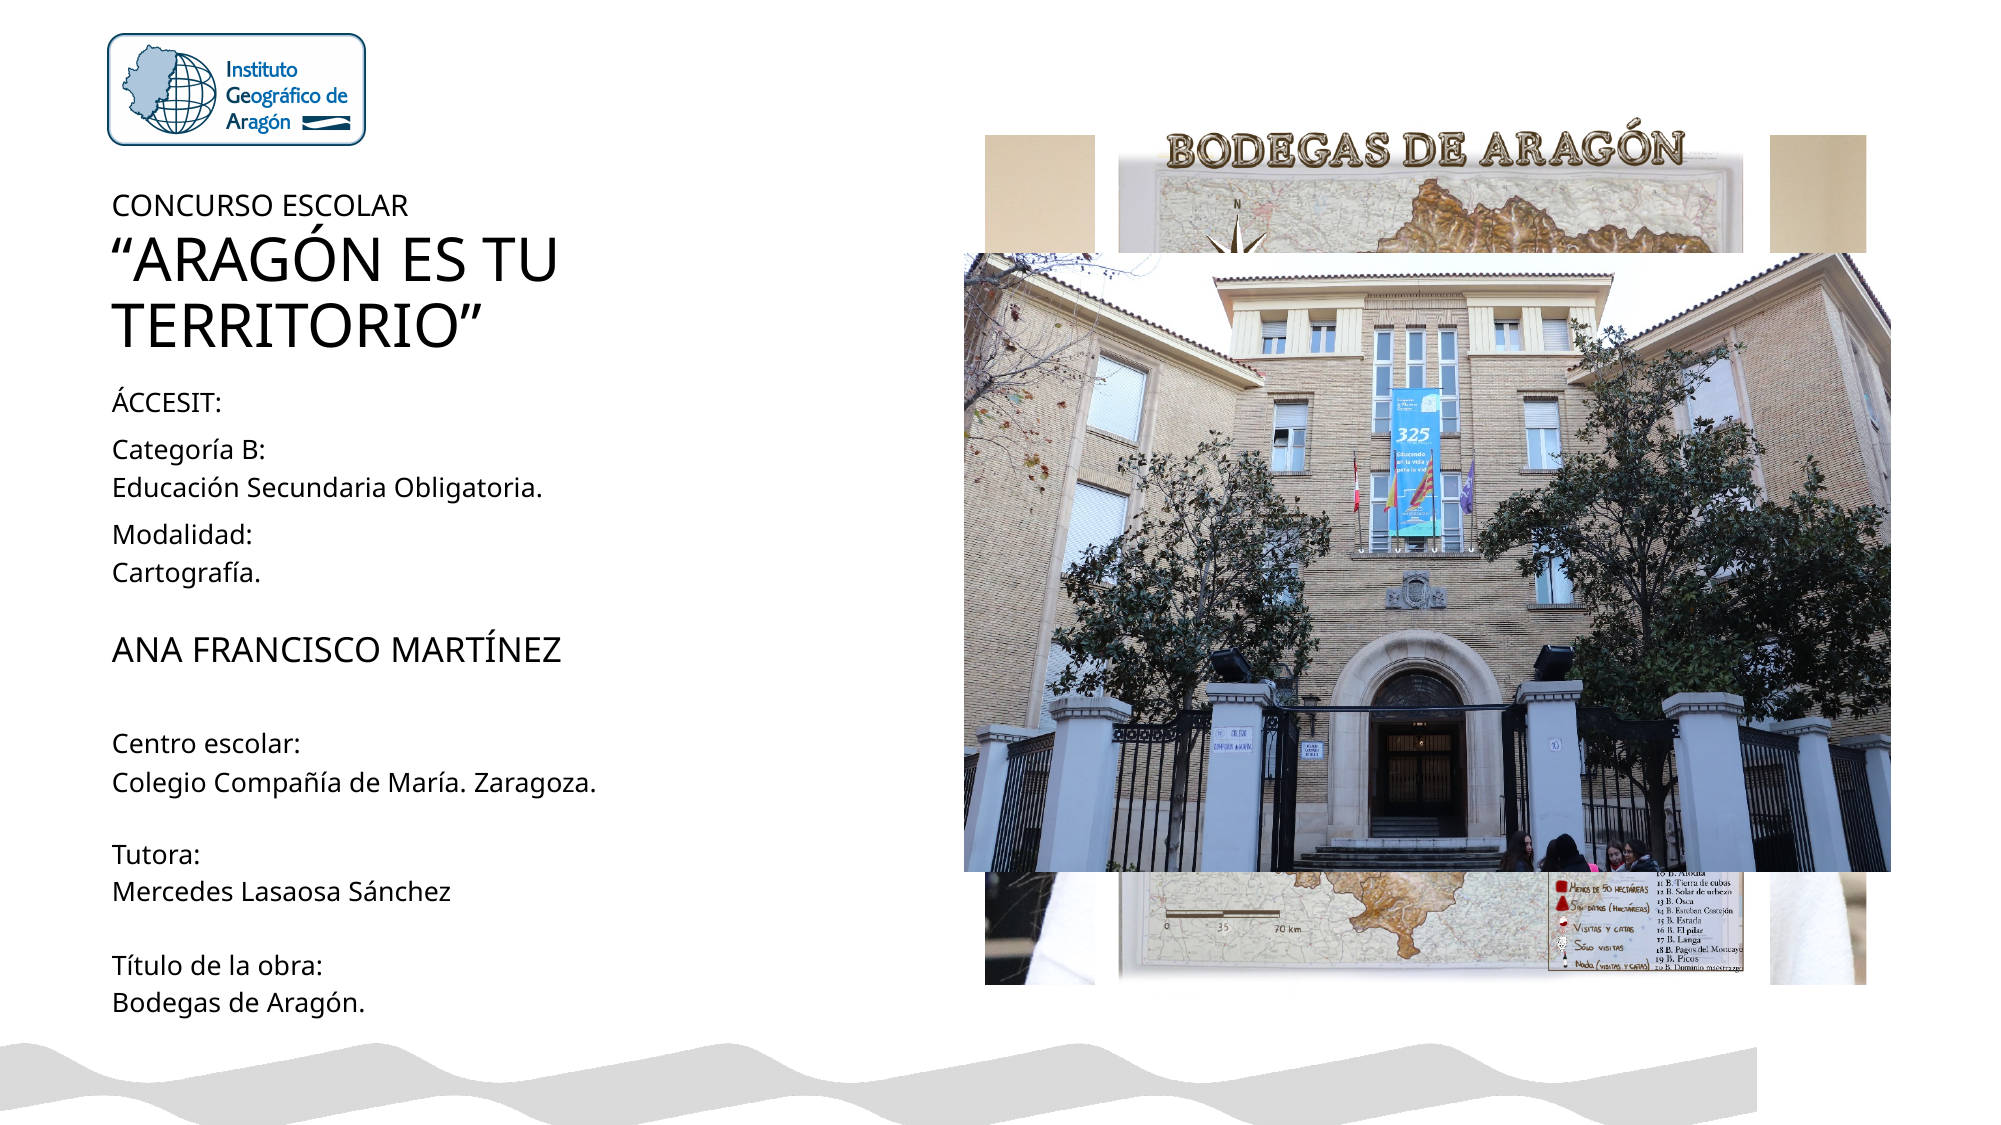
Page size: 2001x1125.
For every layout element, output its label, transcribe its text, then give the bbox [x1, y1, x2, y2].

text_box ÁCCESIT: Categoría B: Educación Secundaria Obligatoria. Modalidad: Cartografía. ANA FRANCISCO MARTÍNEZ Centro escolar: Colegio Compañía de María. Zaragoza. Tutora: Mercedes Lasaosa Sánchez Título de la obra: Bodegas de Aragón. [96, 382, 845, 1035]
picture [107, 33, 118, 44]
picture [0, 1035, 1762, 1125]
text_box CONCURSO ESCOLAR “ARAGÓN ES TU TERRITORIO” [96, 183, 845, 369]
picture [355, 135, 366, 146]
picture [964, 96, 1891, 1001]
picture [355, 33, 366, 44]
picture [109, 35, 364, 144]
picture [107, 135, 118, 146]
